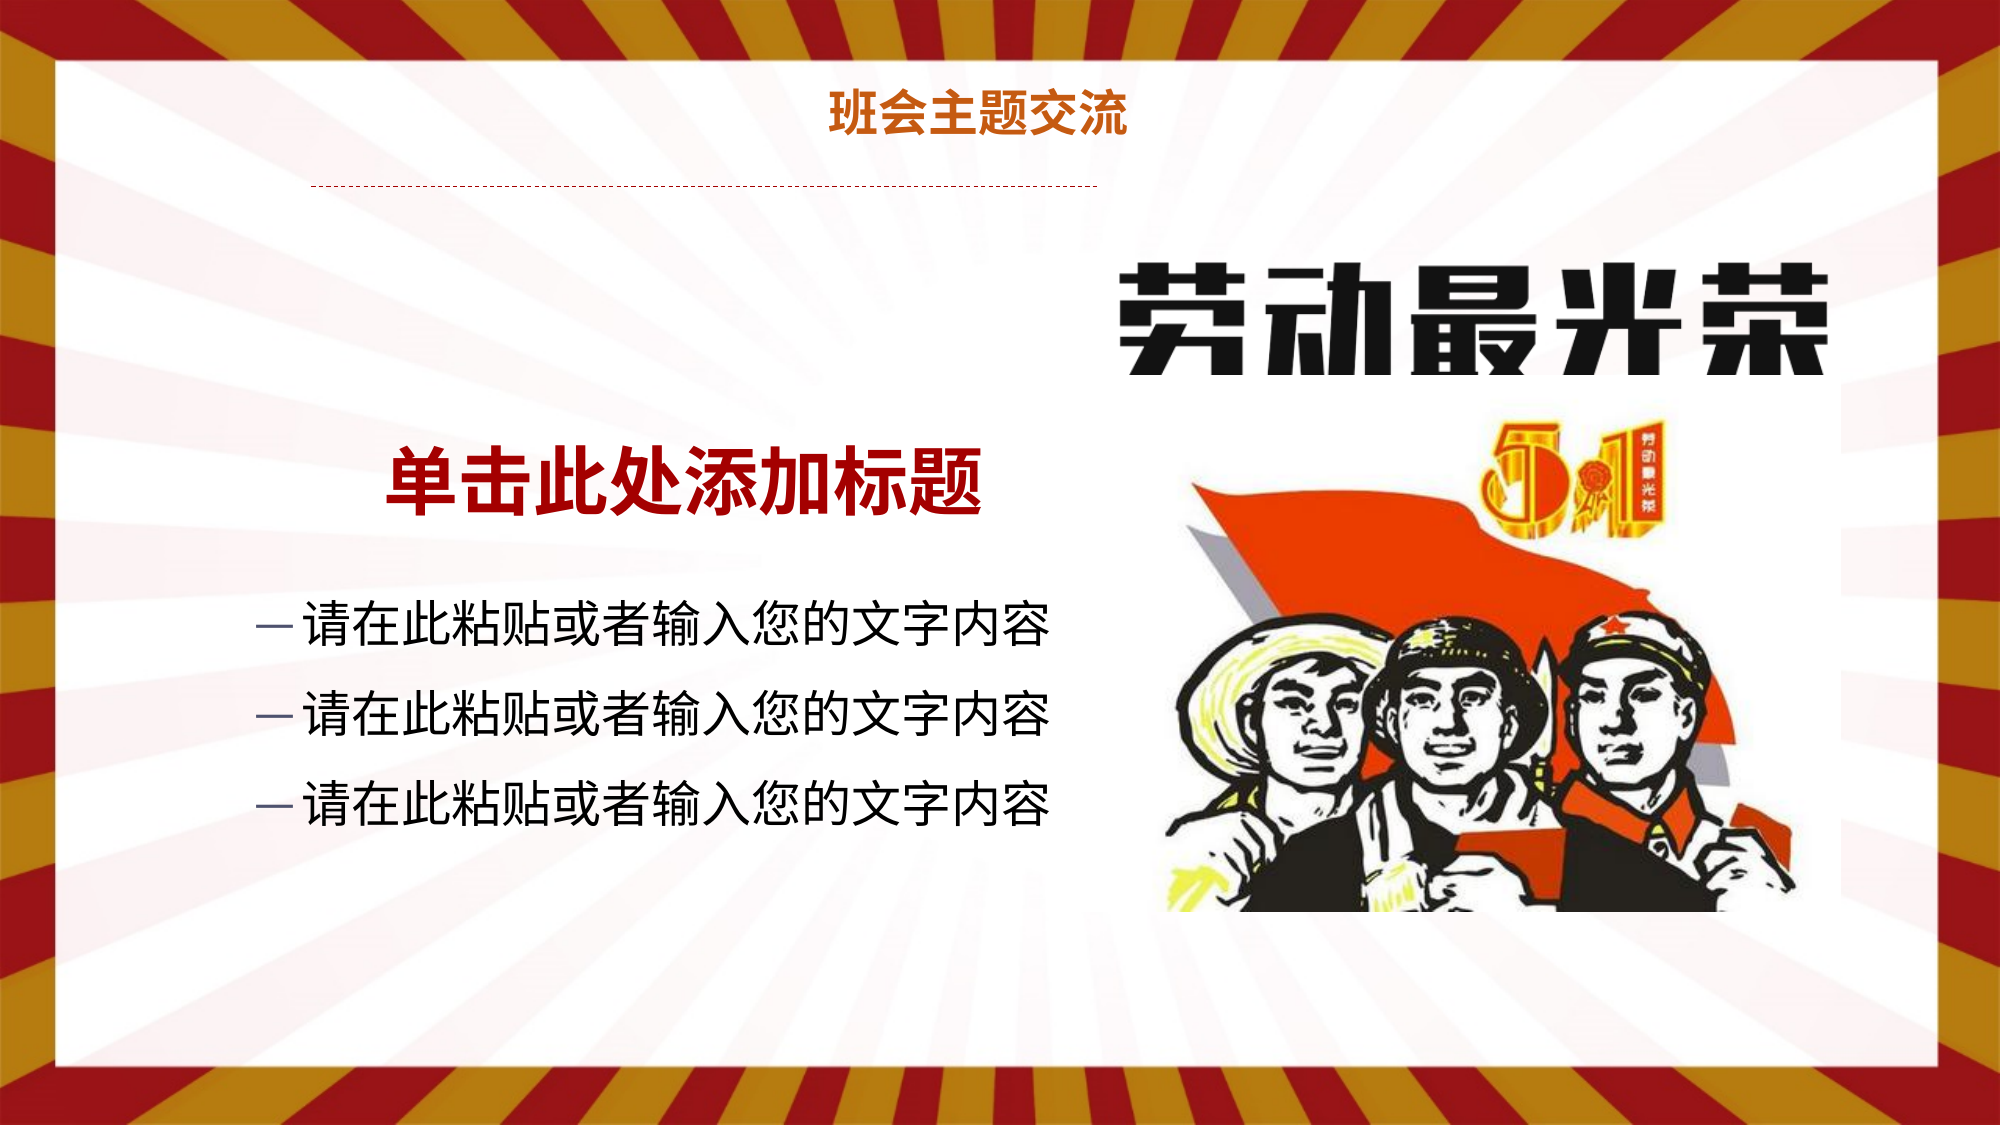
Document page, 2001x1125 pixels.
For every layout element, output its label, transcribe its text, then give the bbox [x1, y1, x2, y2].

text_box 班会主题交流 [577, 74, 1380, 149]
text_box 单击此处添加标题 [368, 426, 999, 532]
picture [0, 0, 2000, 1125]
text_box 请在此粘贴或者输入您的文字内容 请在此粘贴或者输入您的文字内容 请在此粘贴或者输入您的文字内容 [239, 554, 1067, 840]
